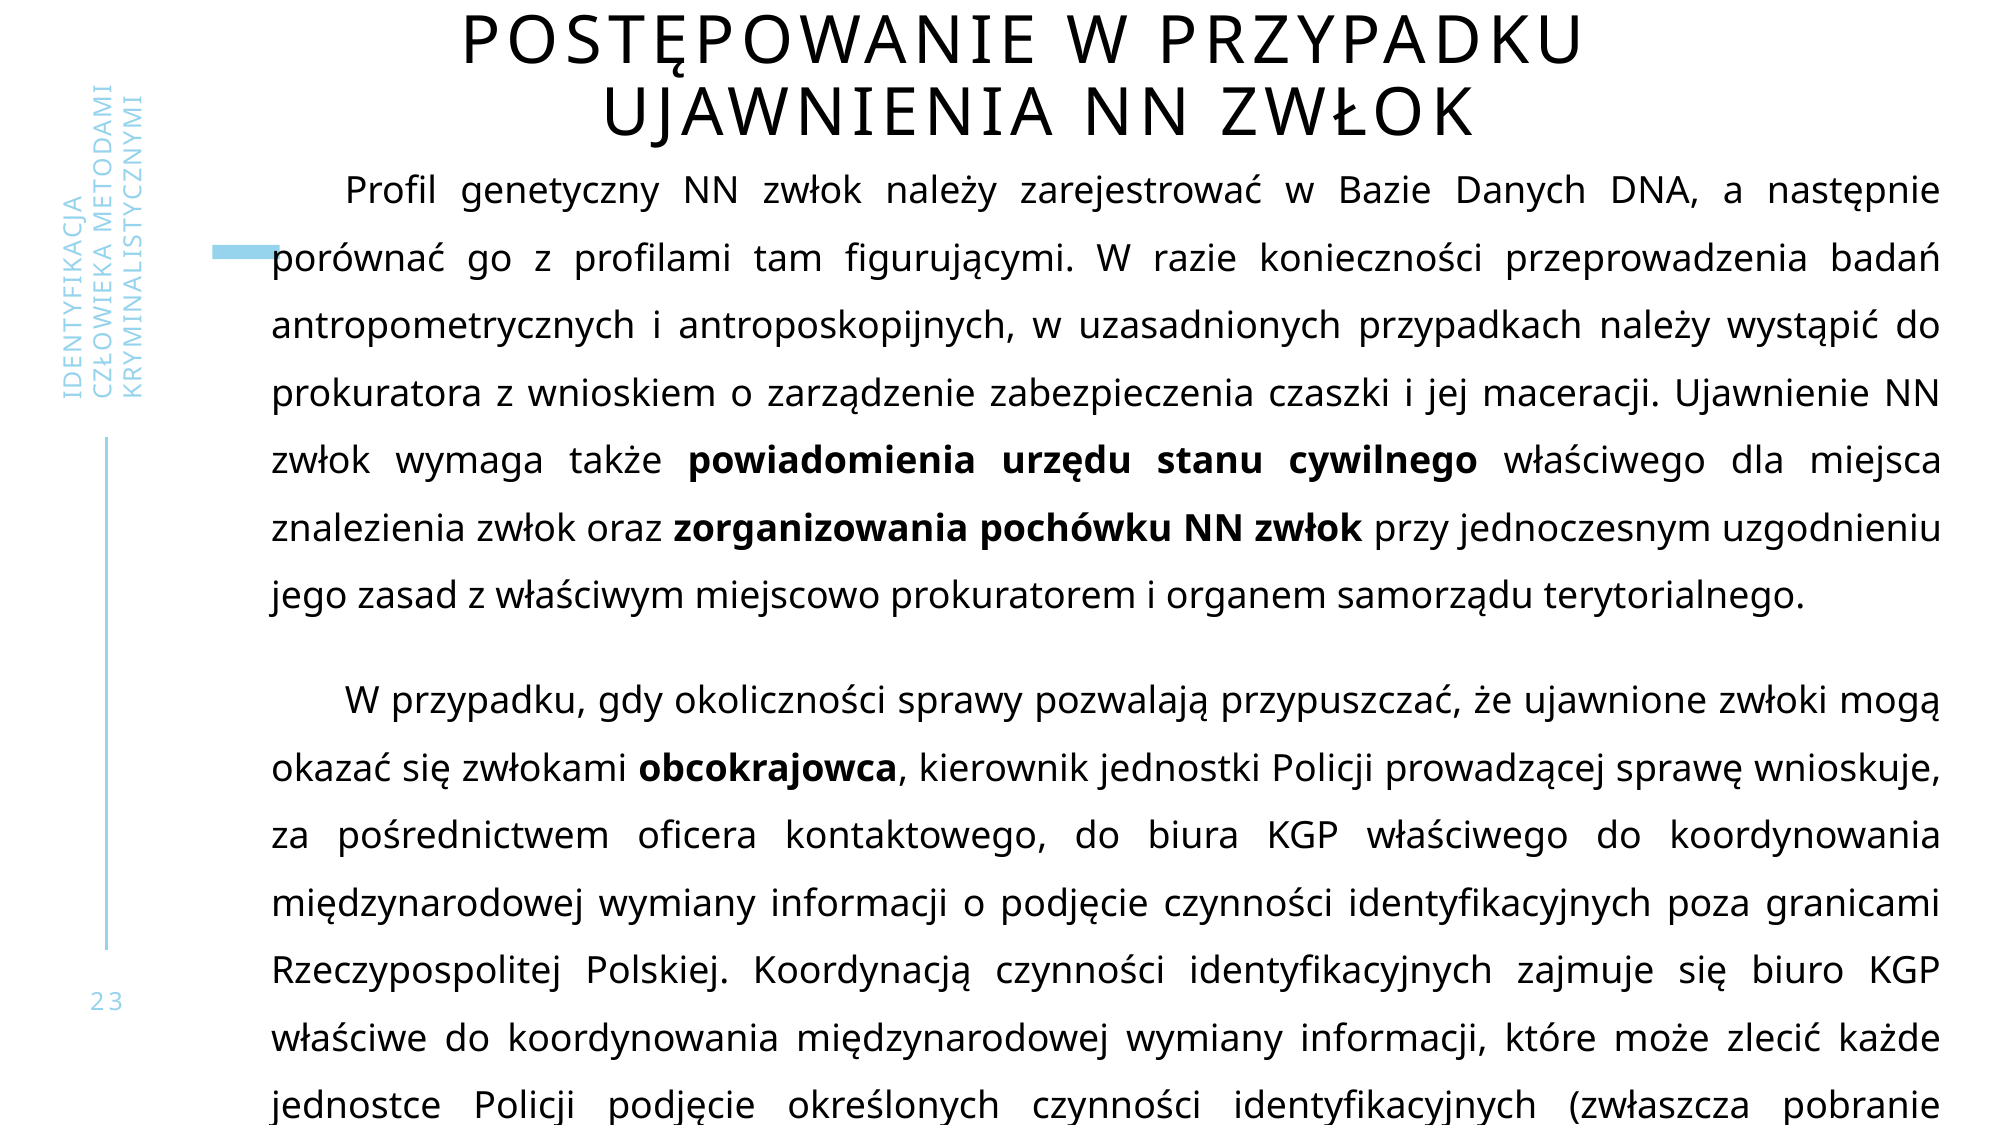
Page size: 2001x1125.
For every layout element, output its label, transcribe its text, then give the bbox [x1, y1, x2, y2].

slide_number 23 [68, 987, 144, 1018]
footer Identyfikacja człowieka metodami kryminalistycznymi [90, 61, 112, 400]
title Postępowanie w przypadku ujawnienia NN zwłok [166, 6, 1909, 144]
list Profil genetyczny NN zwłok należy zarejestrować w Bazie Danych DNA, a następnie porównać go z profilami tam figurującymi. W razie konieczności przeprowadzenia badań antropometrycznych i antroposkopijnych, w uzasadnionych przypadkach należy wystąpić do prokuratora z wnioskiem o zarządzenie zabezpieczenia czaszki i jej maceracji. Ujawnienie NN zwłok wymaga także powiadomienia urzędu stanu cywilnego właściwego dla miejsca znalezienia zwłok oraz zorganizowania pochówku NN zwłok przy jednoczesnym uzgodnieniu jego zasad z właściwym miejscowo prokuratorem i organem samorządu terytorialnego. W przypadku, gdy okoliczności sprawy pozwalają przypuszczać, że ujawnione zwłoki mogą okazać się zwłokami obcokrajowca, kierownik jednostki Policji prowadzącej sprawę wnioskuje, za pośrednictwem oficera kontaktowego, do biura KGP właściwego do koordynowania międzynarodowej wymiany informacji o podjęcie czynności identyfikacyjnych poza granicami Rzeczypospolitej Polskiej. Koordynacją czynności identyfikacyjnych zajmuje się biuro KGP właściwe do koordynowania międzynarodowej wymiany informacji, które może zlecić każde jednostce Policji podjęcie określonych czynności identyfikacyjnych (zwłaszcza pobranie materiału biologicznego od osób spokrewnionych). [270, 143, 1943, 1090]
